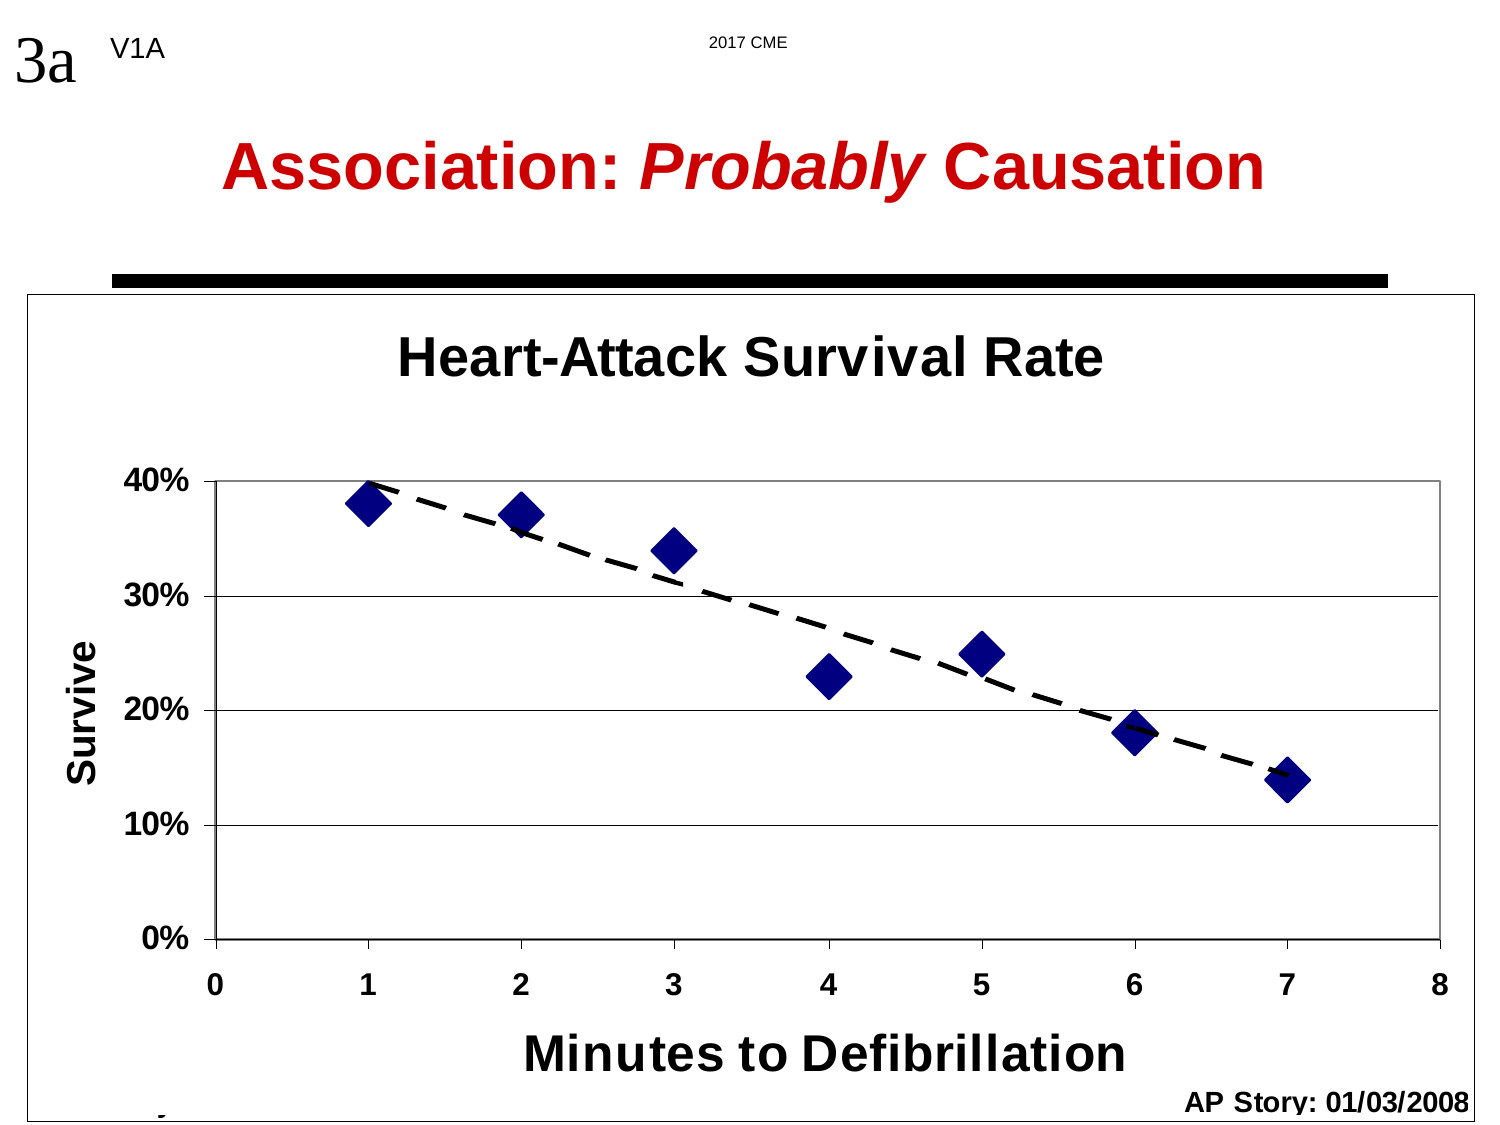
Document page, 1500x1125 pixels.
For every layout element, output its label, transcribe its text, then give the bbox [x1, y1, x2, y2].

text_box 3a [0, 24, 108, 103]
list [15, 283, 1488, 1125]
title Association: Probably Causation [108, 75, 1379, 250]
